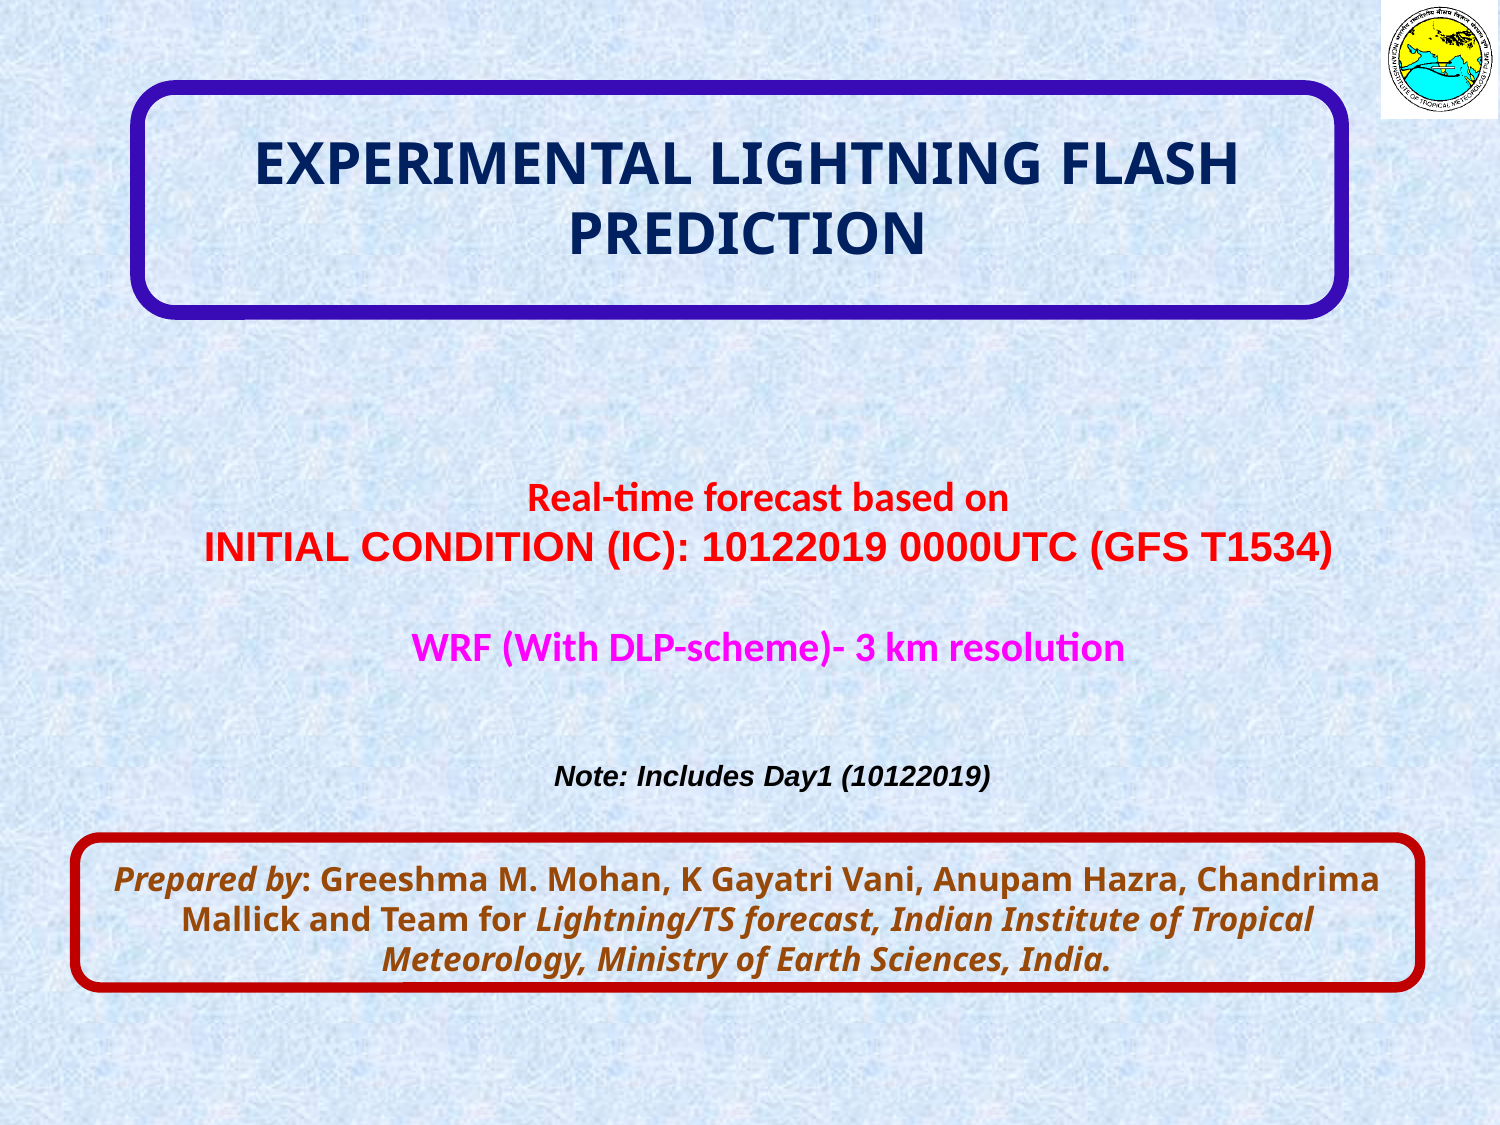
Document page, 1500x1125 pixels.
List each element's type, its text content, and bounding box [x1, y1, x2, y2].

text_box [62, 837, 1433, 988]
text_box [137, 87, 1357, 313]
text_box Note: Includes Day1 (10122019) [87, 749, 1458, 800]
text_box Real-time forecast based on INITIAL CONDITION (IC): 10122019 0000UTC (GFS T1534) WRF (With DLP-scheme)- 3 km resolution [87, 462, 1450, 678]
picture [0, 0, 1500, 1125]
